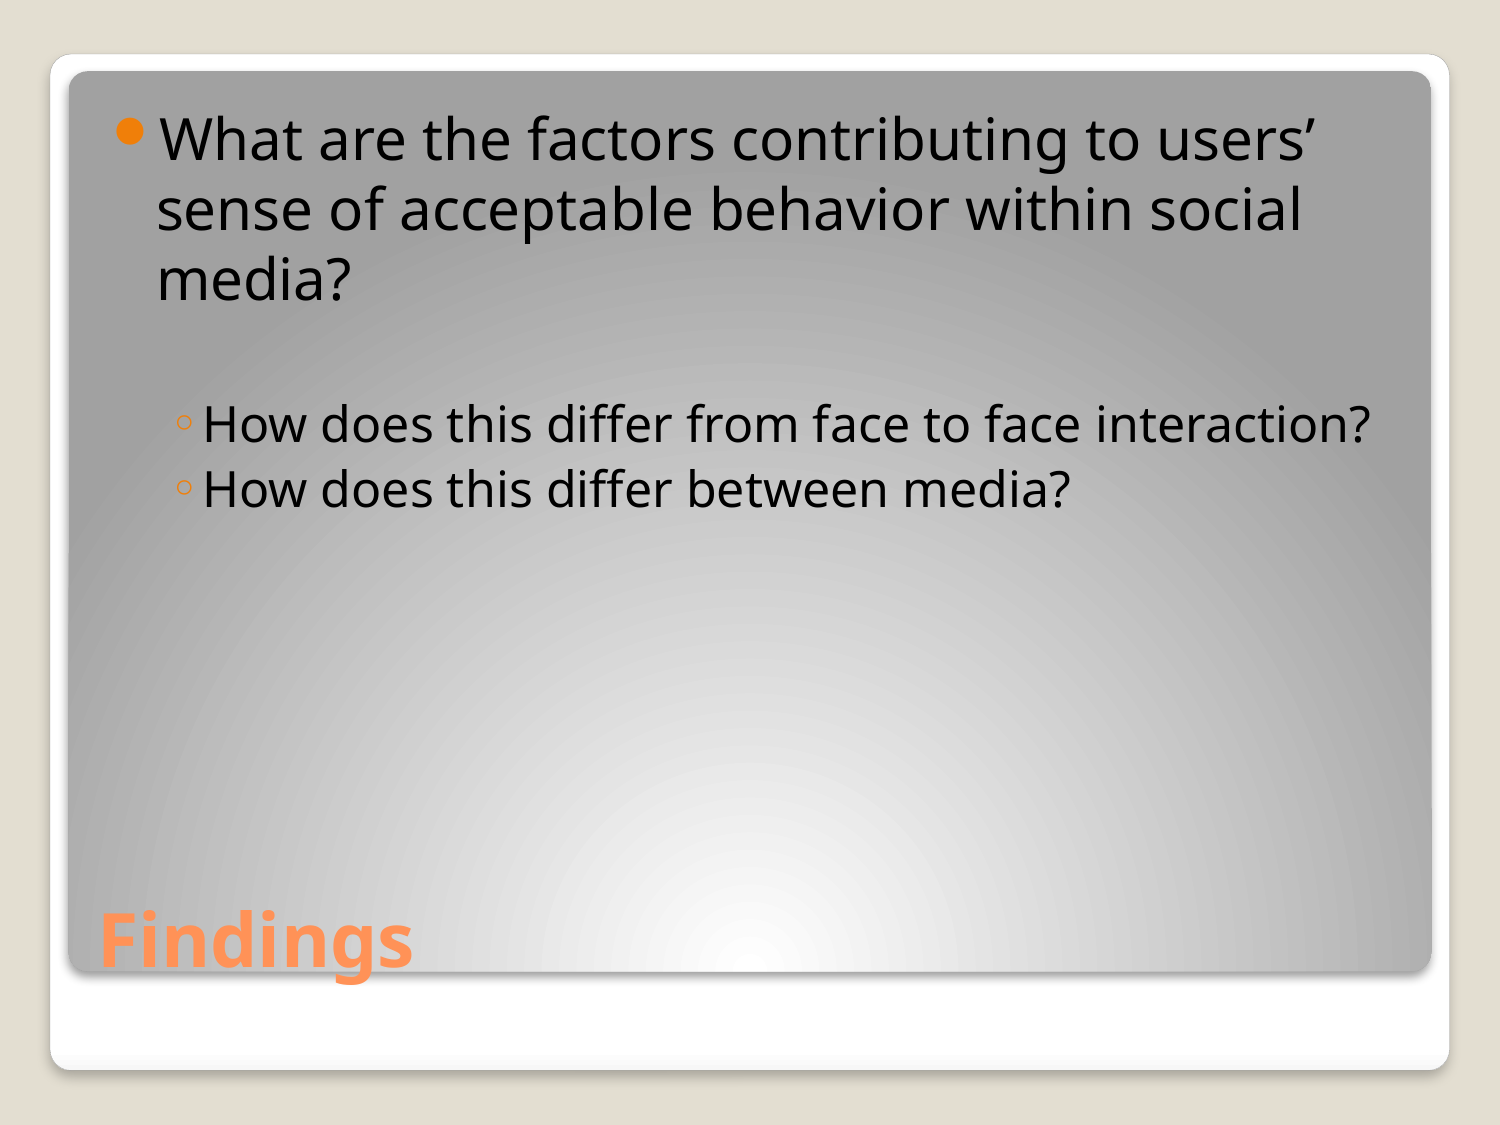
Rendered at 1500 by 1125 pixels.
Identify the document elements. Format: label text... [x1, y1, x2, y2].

title Findings [82, 817, 1425, 990]
list What are the factors contributing to users’ sense of acceptable behavior within social media? How does this differ from face to face interaction? How does this differ between media? [82, 86, 1425, 774]
